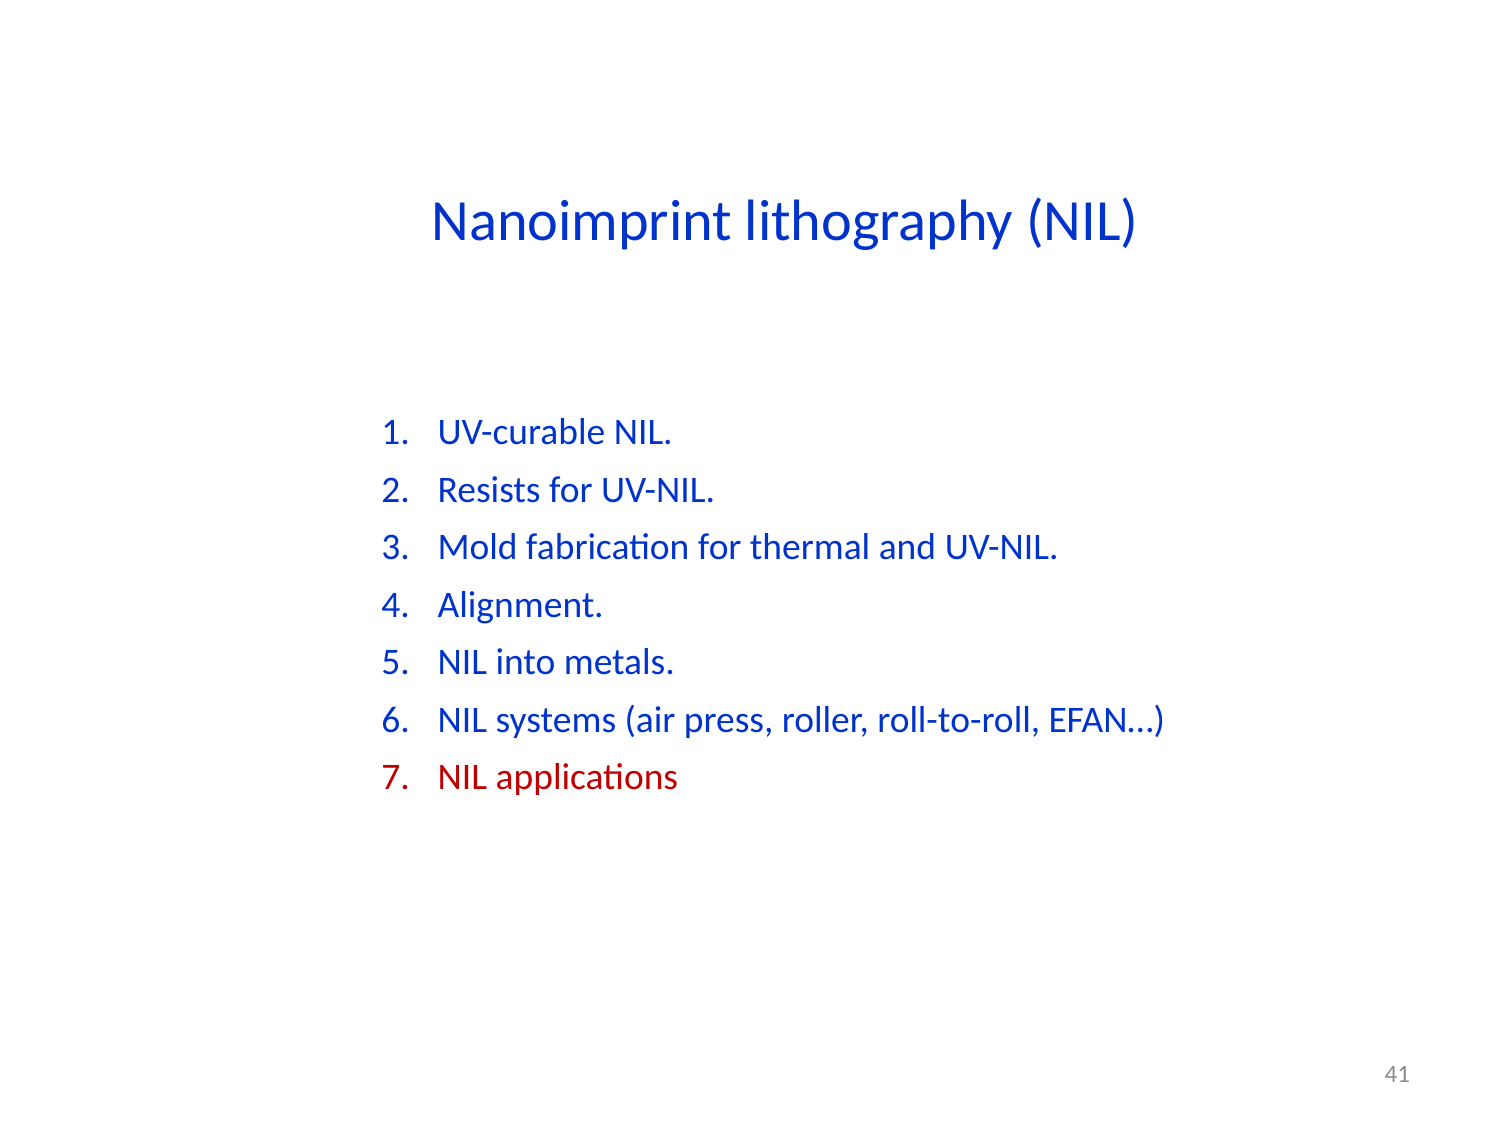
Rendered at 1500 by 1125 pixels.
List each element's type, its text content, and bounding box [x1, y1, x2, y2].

slide_number 41 [1074, 1042, 1425, 1103]
text_box UV-curable NIL. Resists for UV-NIL. Mold fabrication for thermal and UV-NIL. Alignment. NIL into metals. NIL systems (air press, roller, roll-to-roll, EFAN…) NIL applications [366, 399, 1181, 805]
text_box Nanoimprint lithography (NIL) [416, 174, 1154, 260]
